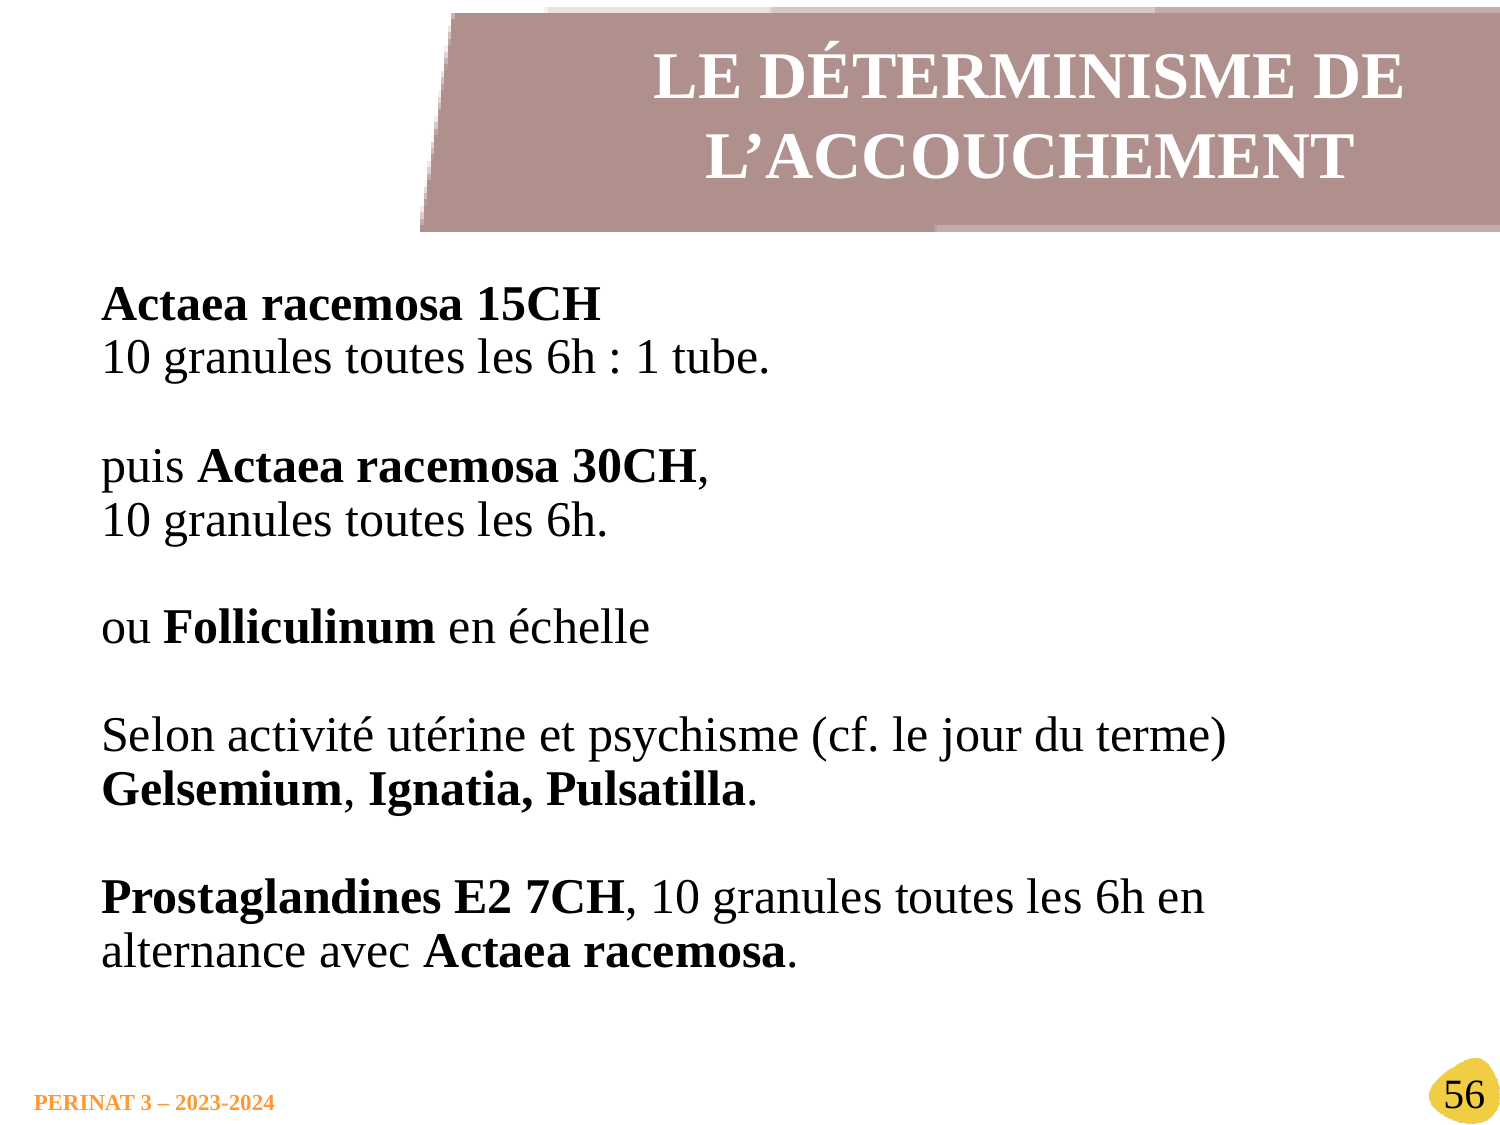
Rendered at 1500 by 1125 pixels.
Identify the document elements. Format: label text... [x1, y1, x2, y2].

text_box Actaea racemosa 15CH 10 granules toutes les 6h : 1 tube. puis Actaea racemosa 30CH, 10 granules toutes les 6h. ou Folliculinum en échelle Selon activité utérine et psychisme (cf. le jour du terme) Gelsemium, Ignatia, Pulsatilla. Prostaglandines E2 7CH, 10 granules toutes les 6h en alternance avec Actaea racemosa. [86, 269, 1426, 1059]
picture [1423, 1057, 1500, 1125]
picture [407, 6, 1500, 232]
